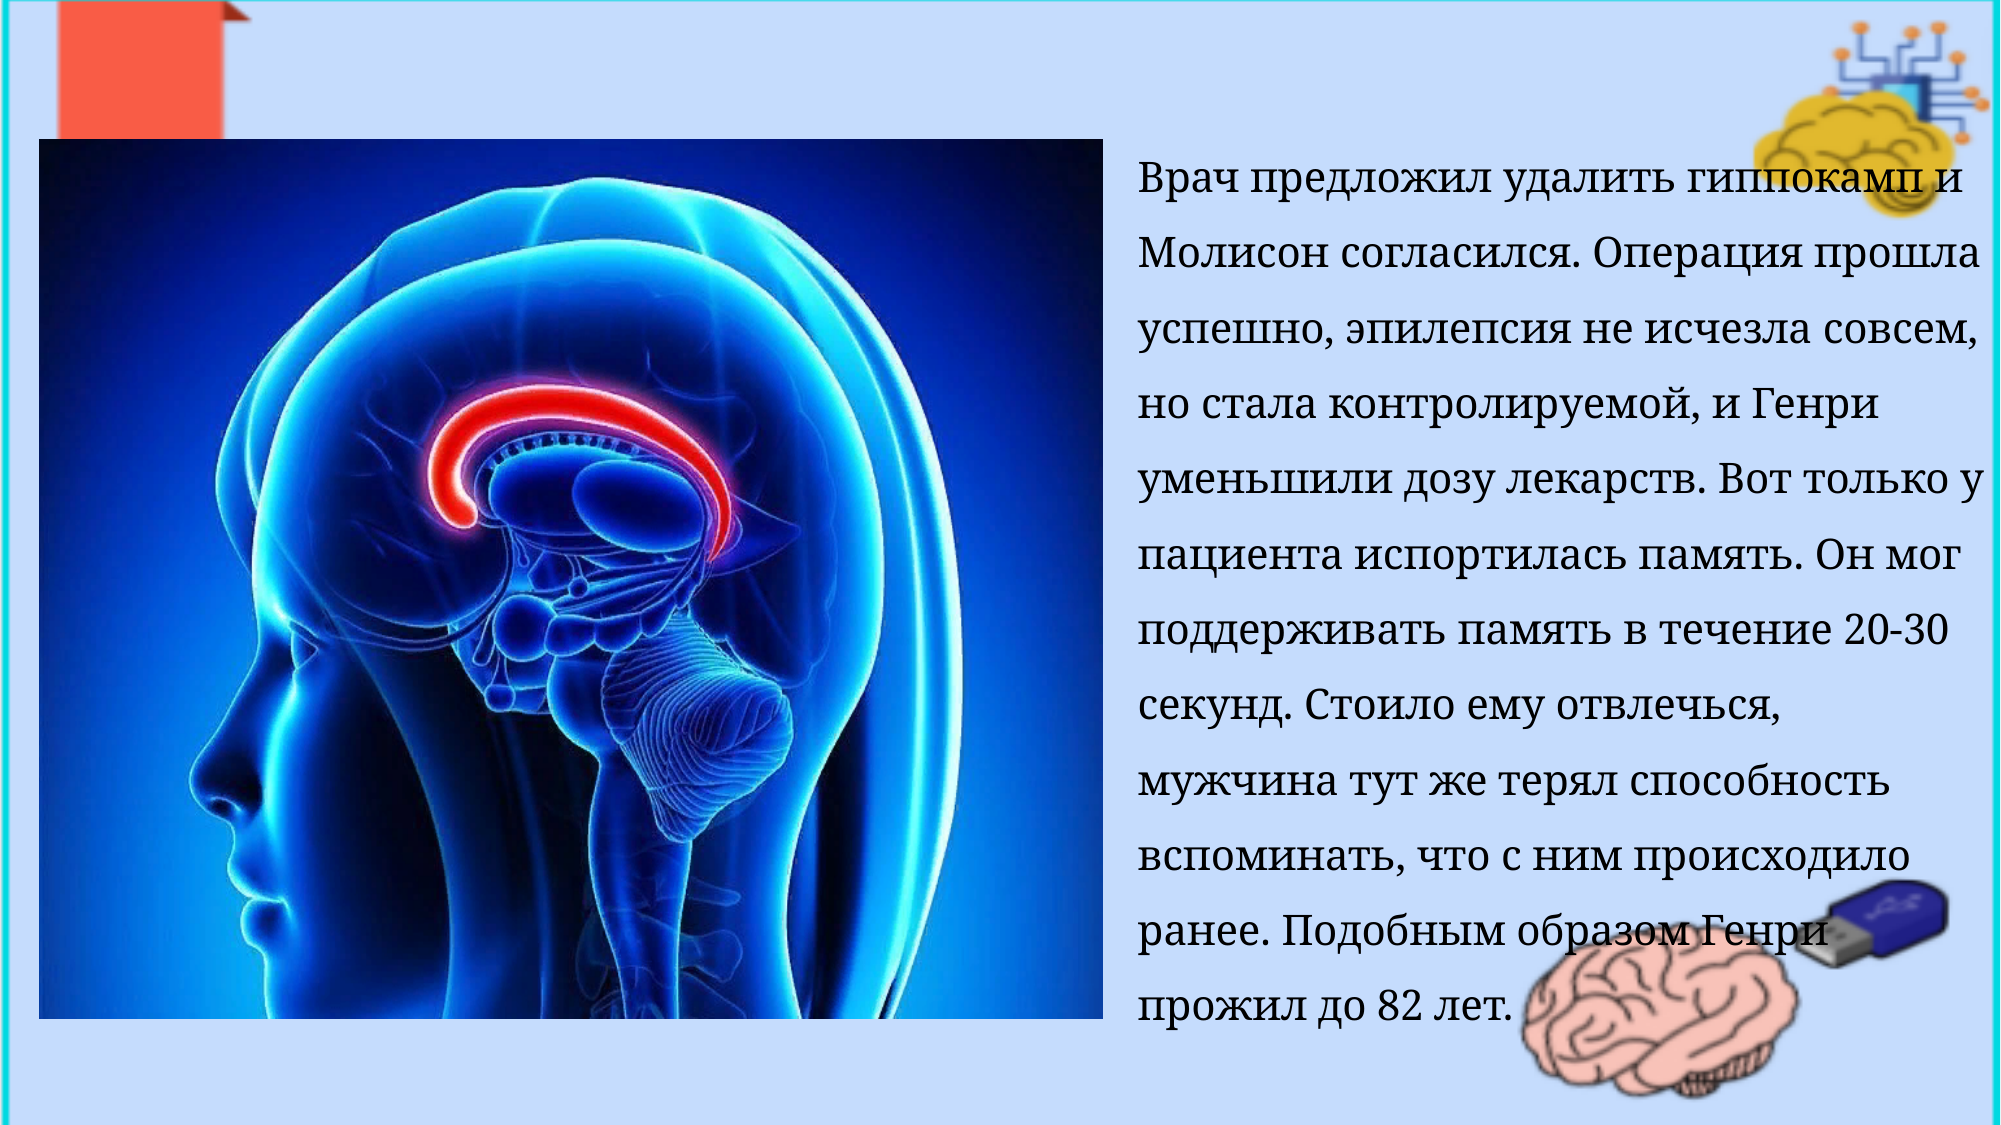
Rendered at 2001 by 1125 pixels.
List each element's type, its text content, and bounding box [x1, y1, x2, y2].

list Врач предложил удалить гиппокамп и Молисон согласился. Операция прошла успешно, эпилепсия не исчезла совсем, но стала контролируемой, и Генри уменьшили дозу лекарств. Вот только у пациента испортилась память. Он мог поддерживать память в течение 20-30 секунд. Стоило ему отвлечься, мужчина тут же терял способность вспоминать, что с ним происходило ранее. Подобным образом Генри прожил до 82 лет. [1122, 118, 2000, 1069]
picture [0, 0, 2001, 1125]
